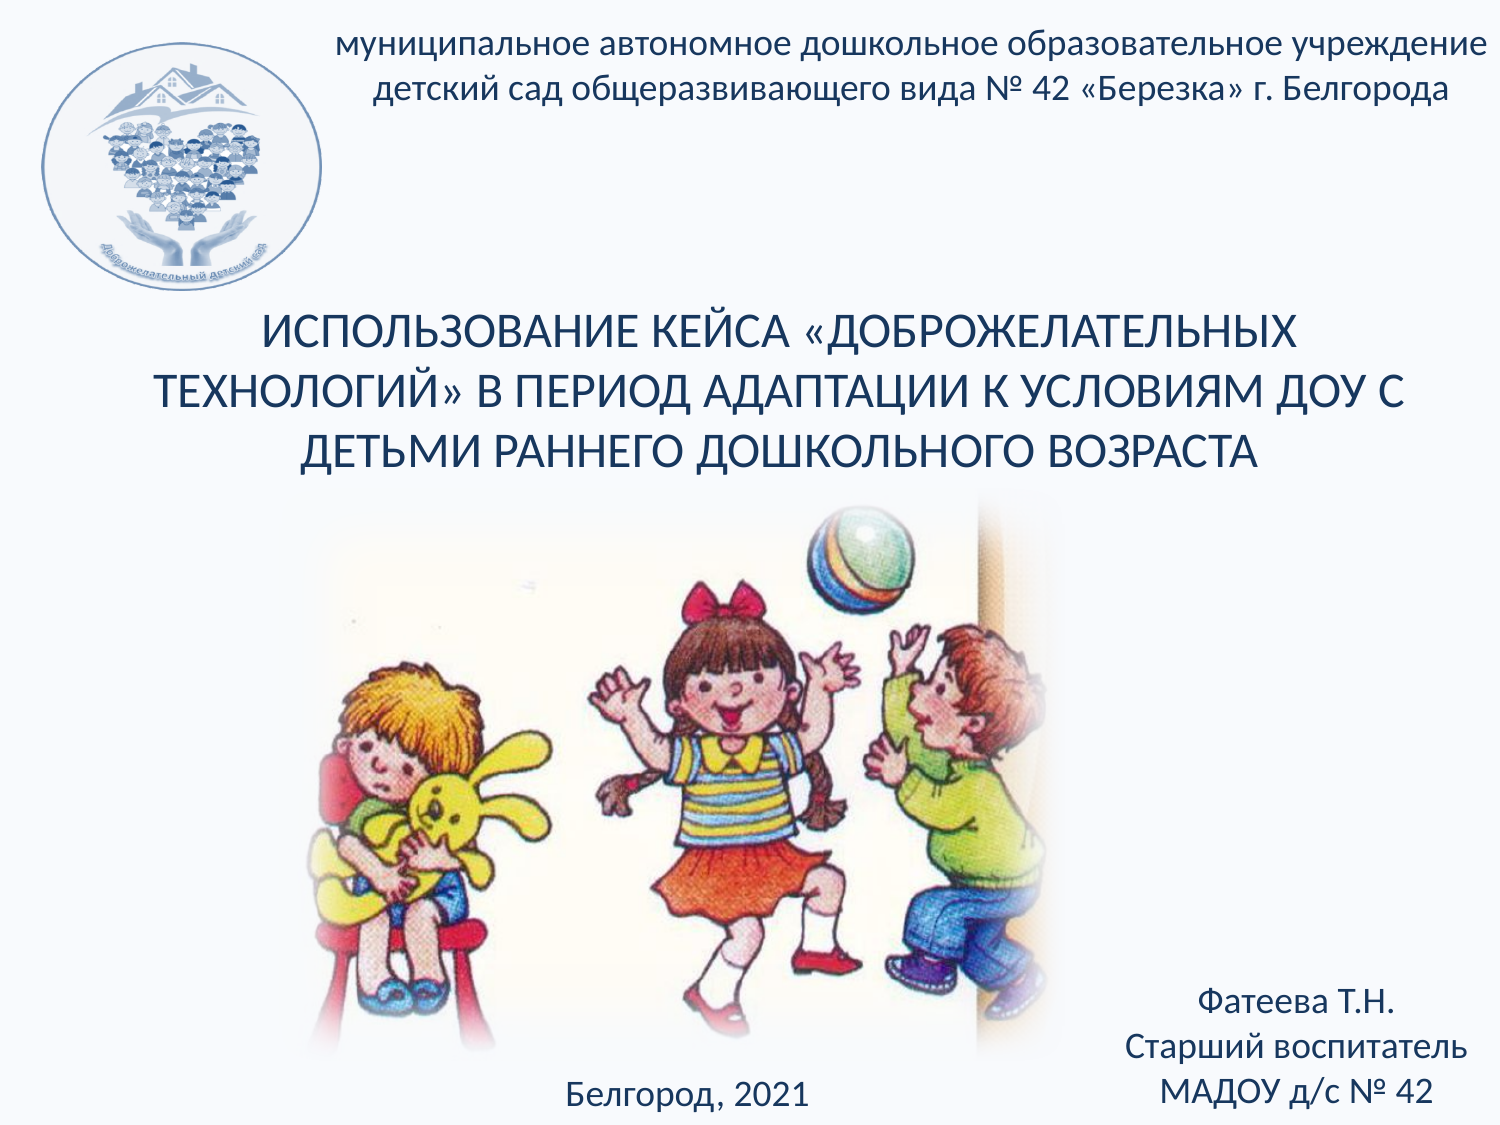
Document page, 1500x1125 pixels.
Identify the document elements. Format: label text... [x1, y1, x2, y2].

text_box Белгород, 2021 [550, 1069, 825, 1122]
text_box ИСПОЛЬЗОВАНИЕ КЕЙСА «ДОБРОЖЕЛАТЕЛЬНЫХ ТЕХНОЛОГИЙ» В ПЕРИОД АДАПТАЦИИ К УСЛОВИЯМ ДОУ С ДЕТЬМИ РАННЕГО ДОШКОЛЬНОГО ВОЗРАСТА [112, 290, 1447, 486]
title [73, 299, 276, 504]
picture [277, 486, 1066, 1062]
text_box муниципальное автономное дошкольное образовательное учреждение детский сад общеразвивающего вида № 42 «Березка» г. Белгорода [306, 10, 1500, 116]
text_box Фатеева Т.Н. Старший воспитатель МАДОУ д/с № 42 [1092, 968, 1500, 1119]
picture [41, 42, 322, 291]
title [327, 262, 1500, 504]
